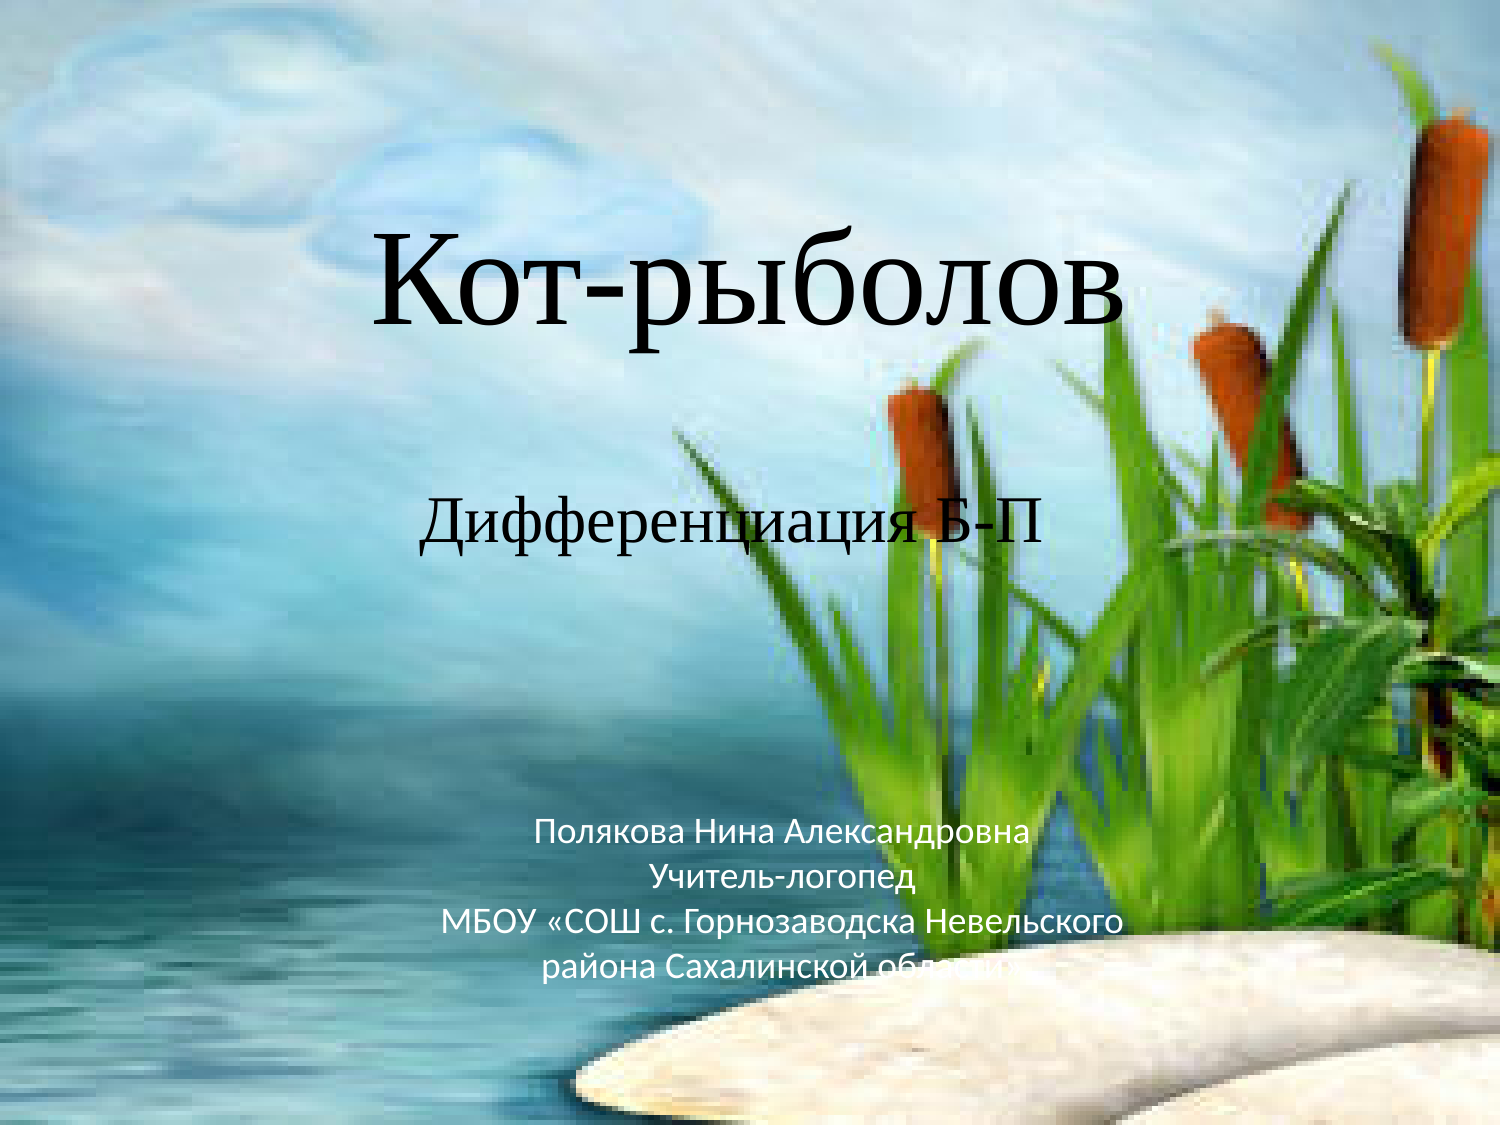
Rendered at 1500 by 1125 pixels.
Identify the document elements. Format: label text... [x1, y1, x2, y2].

title Кот-рыболов [112, 149, 1388, 391]
subtitle Дифференциация Б-П [206, 468, 1257, 646]
picture [0, 0, 1500, 1125]
text_box Полякова Нина Александровна Учитель-логопед МБОУ «СОШ с. Горнозаводска Невельского района Сахалинской области» [407, 798, 1158, 994]
